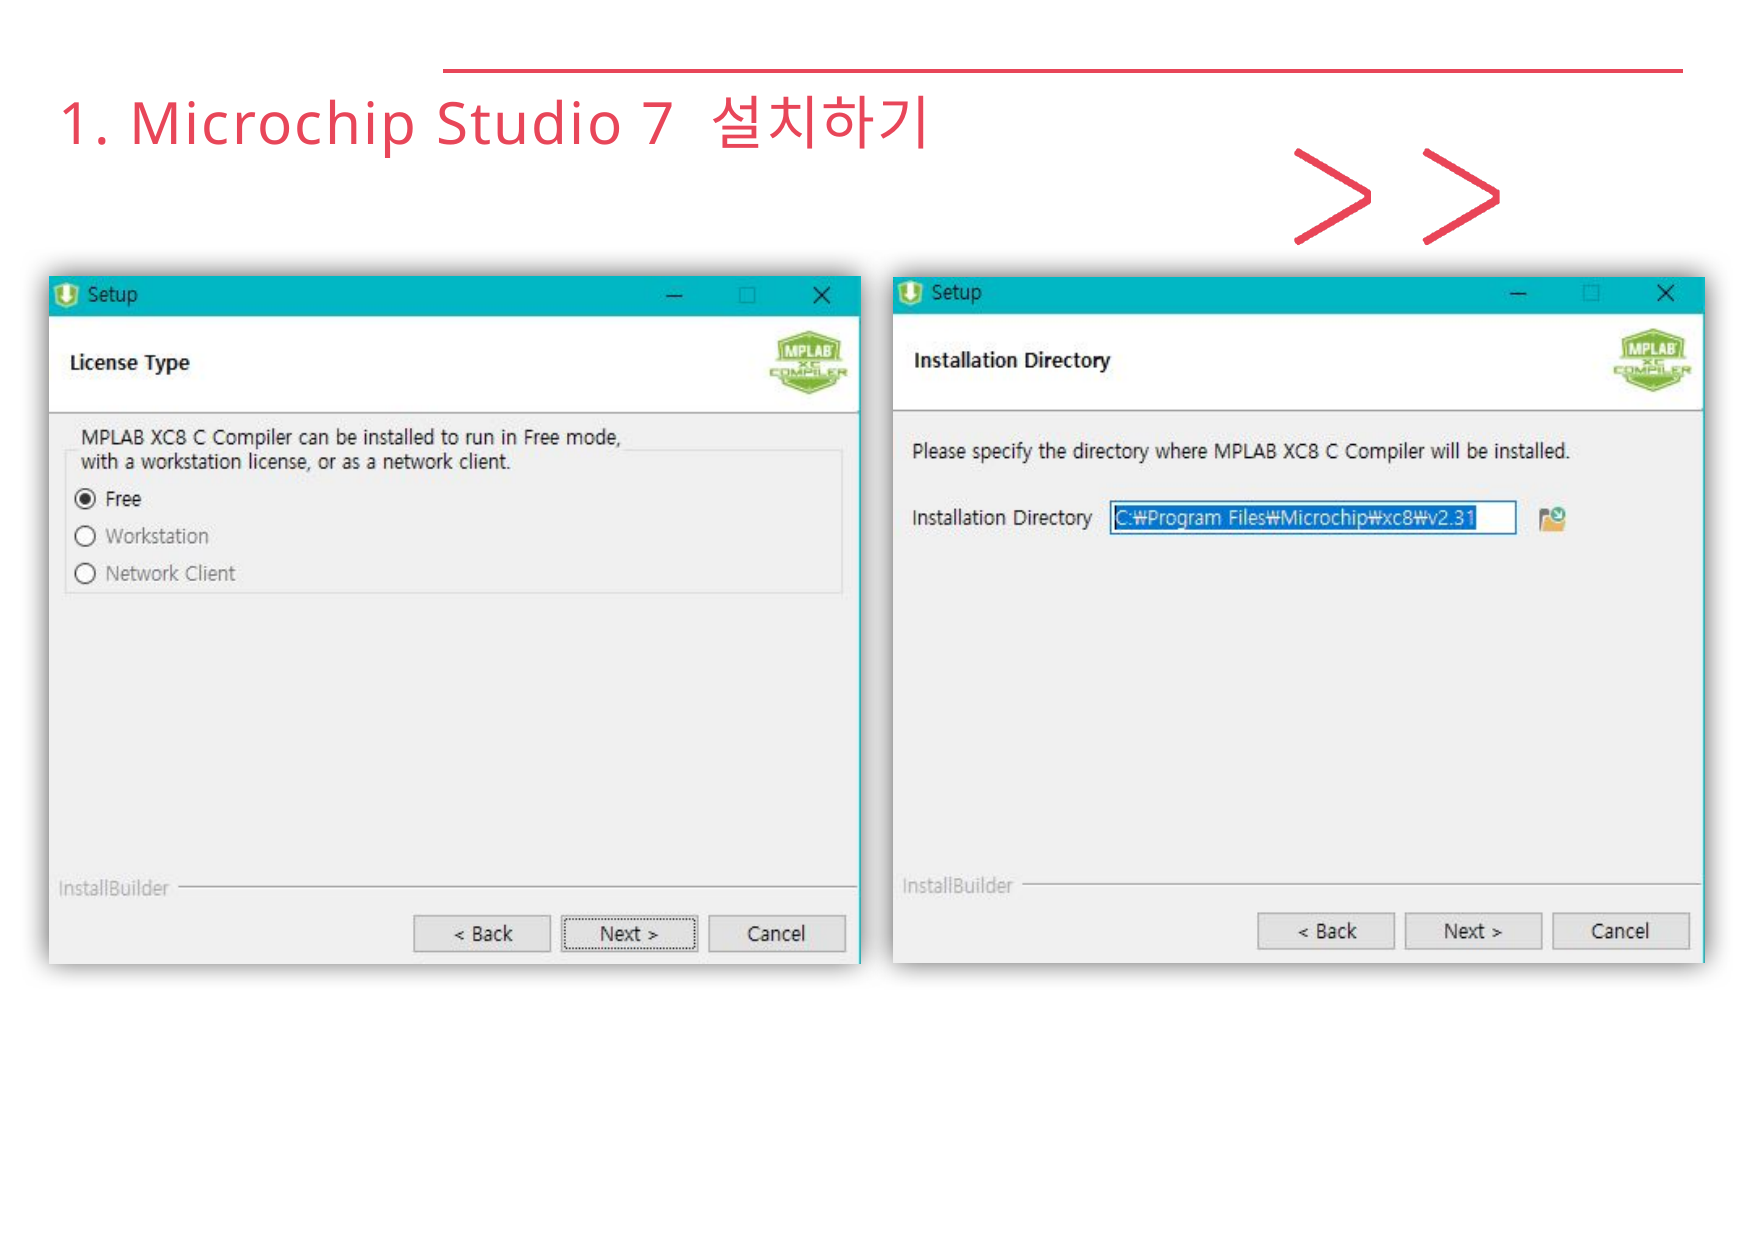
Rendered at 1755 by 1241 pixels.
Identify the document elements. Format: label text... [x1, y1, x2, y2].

picture [1290, 128, 1504, 261]
picture [893, 277, 1705, 963]
title 1. Microchip Studio 7 설치하기 [59, 64, 1326, 166]
picture [48, 276, 861, 964]
